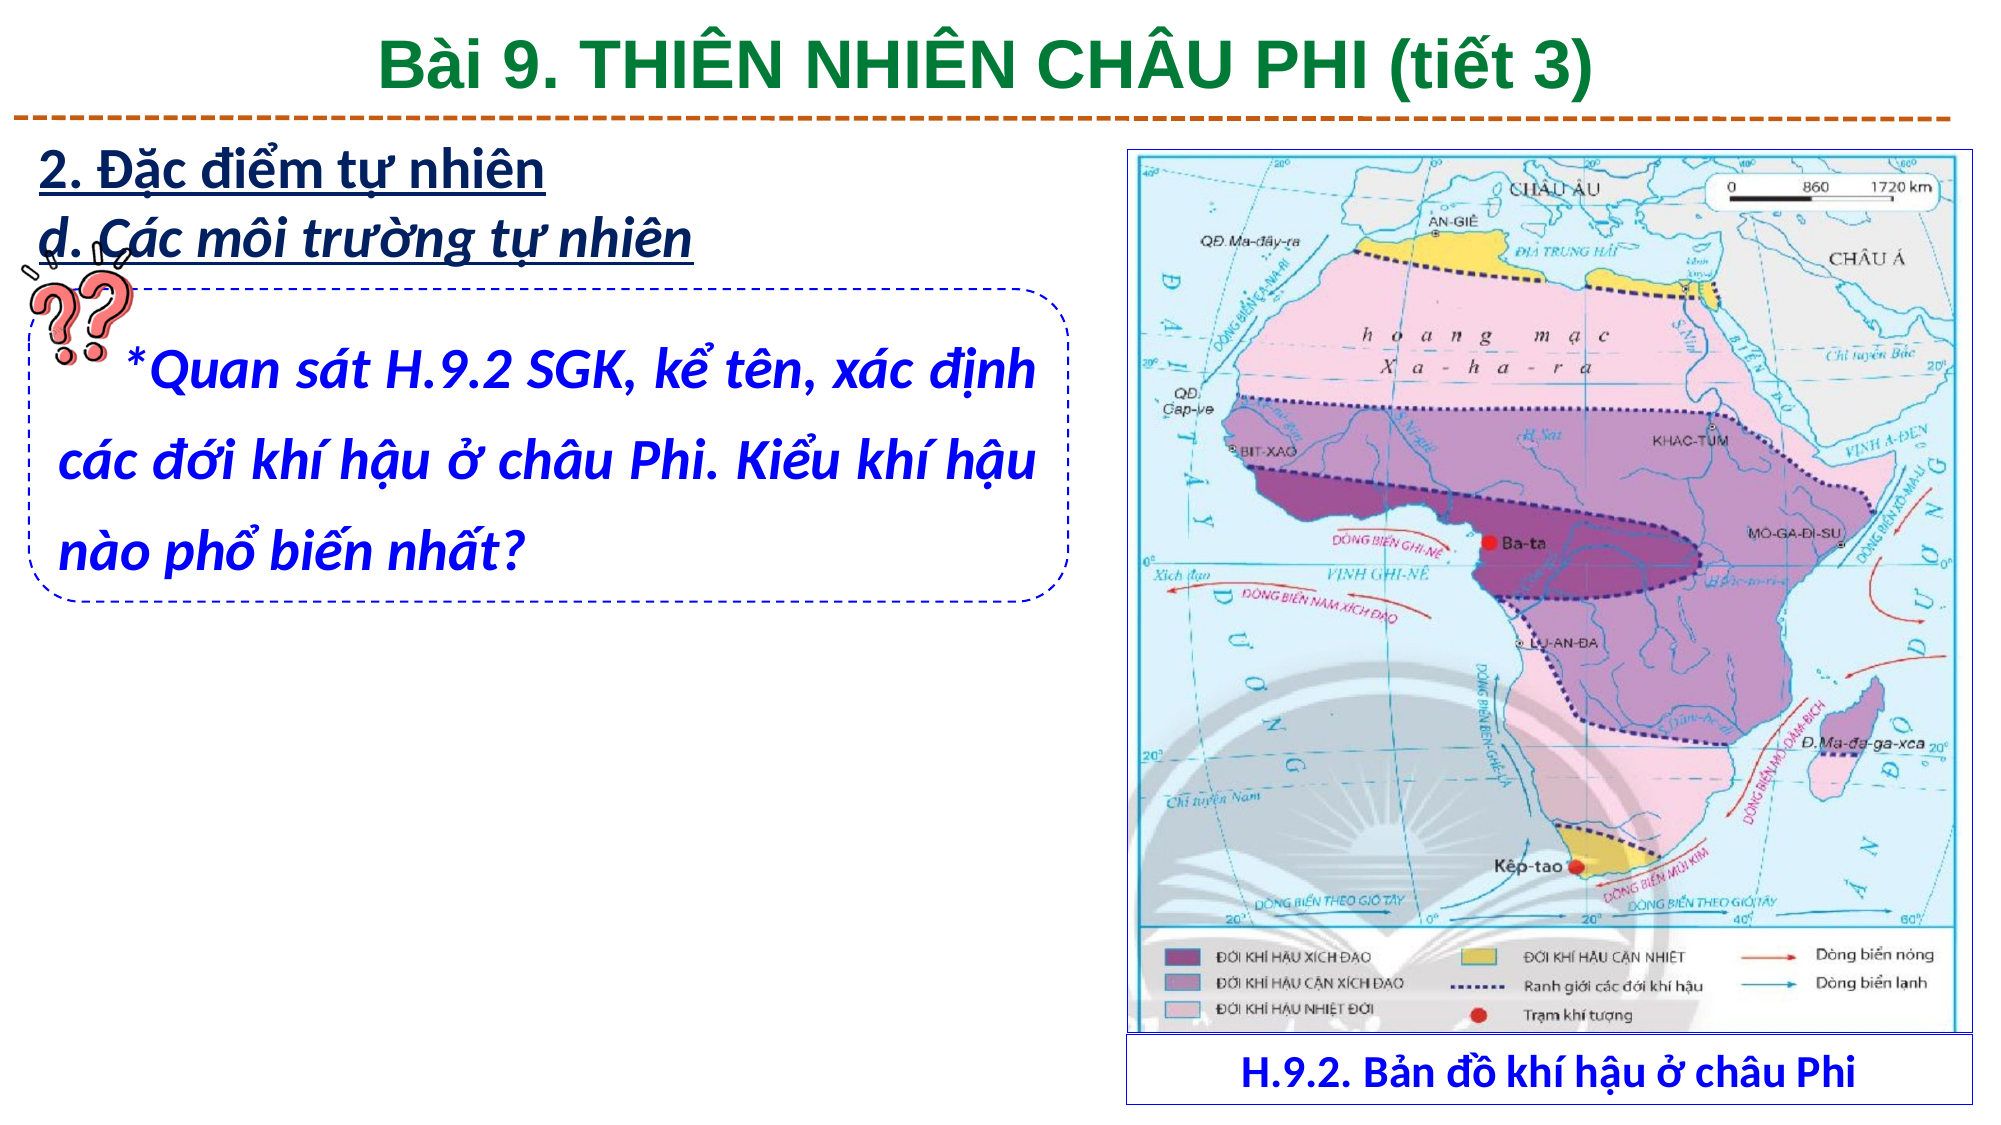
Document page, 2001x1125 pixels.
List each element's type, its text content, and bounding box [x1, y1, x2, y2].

text_box 2. Đặc điểm tự nhiên d. Các môi trường tự nhiên [27, 124, 706, 276]
text_box Bài 9. THIÊN NHIÊN CHÂU PHI (tiết 3) [0, 12, 1973, 110]
picture [16, 234, 140, 369]
text_box *Quan sát H.9.2 SGK, kể tên, xác định các đới khí hậu ở châu Phi. Kiểu khí hậu nào phổ biến nhất? [27, 288, 1070, 603]
picture [1127, 149, 1973, 1033]
text_box H.9.2. Bản đồ khí hậu ở châu Phi [1126, 1034, 1973, 1105]
